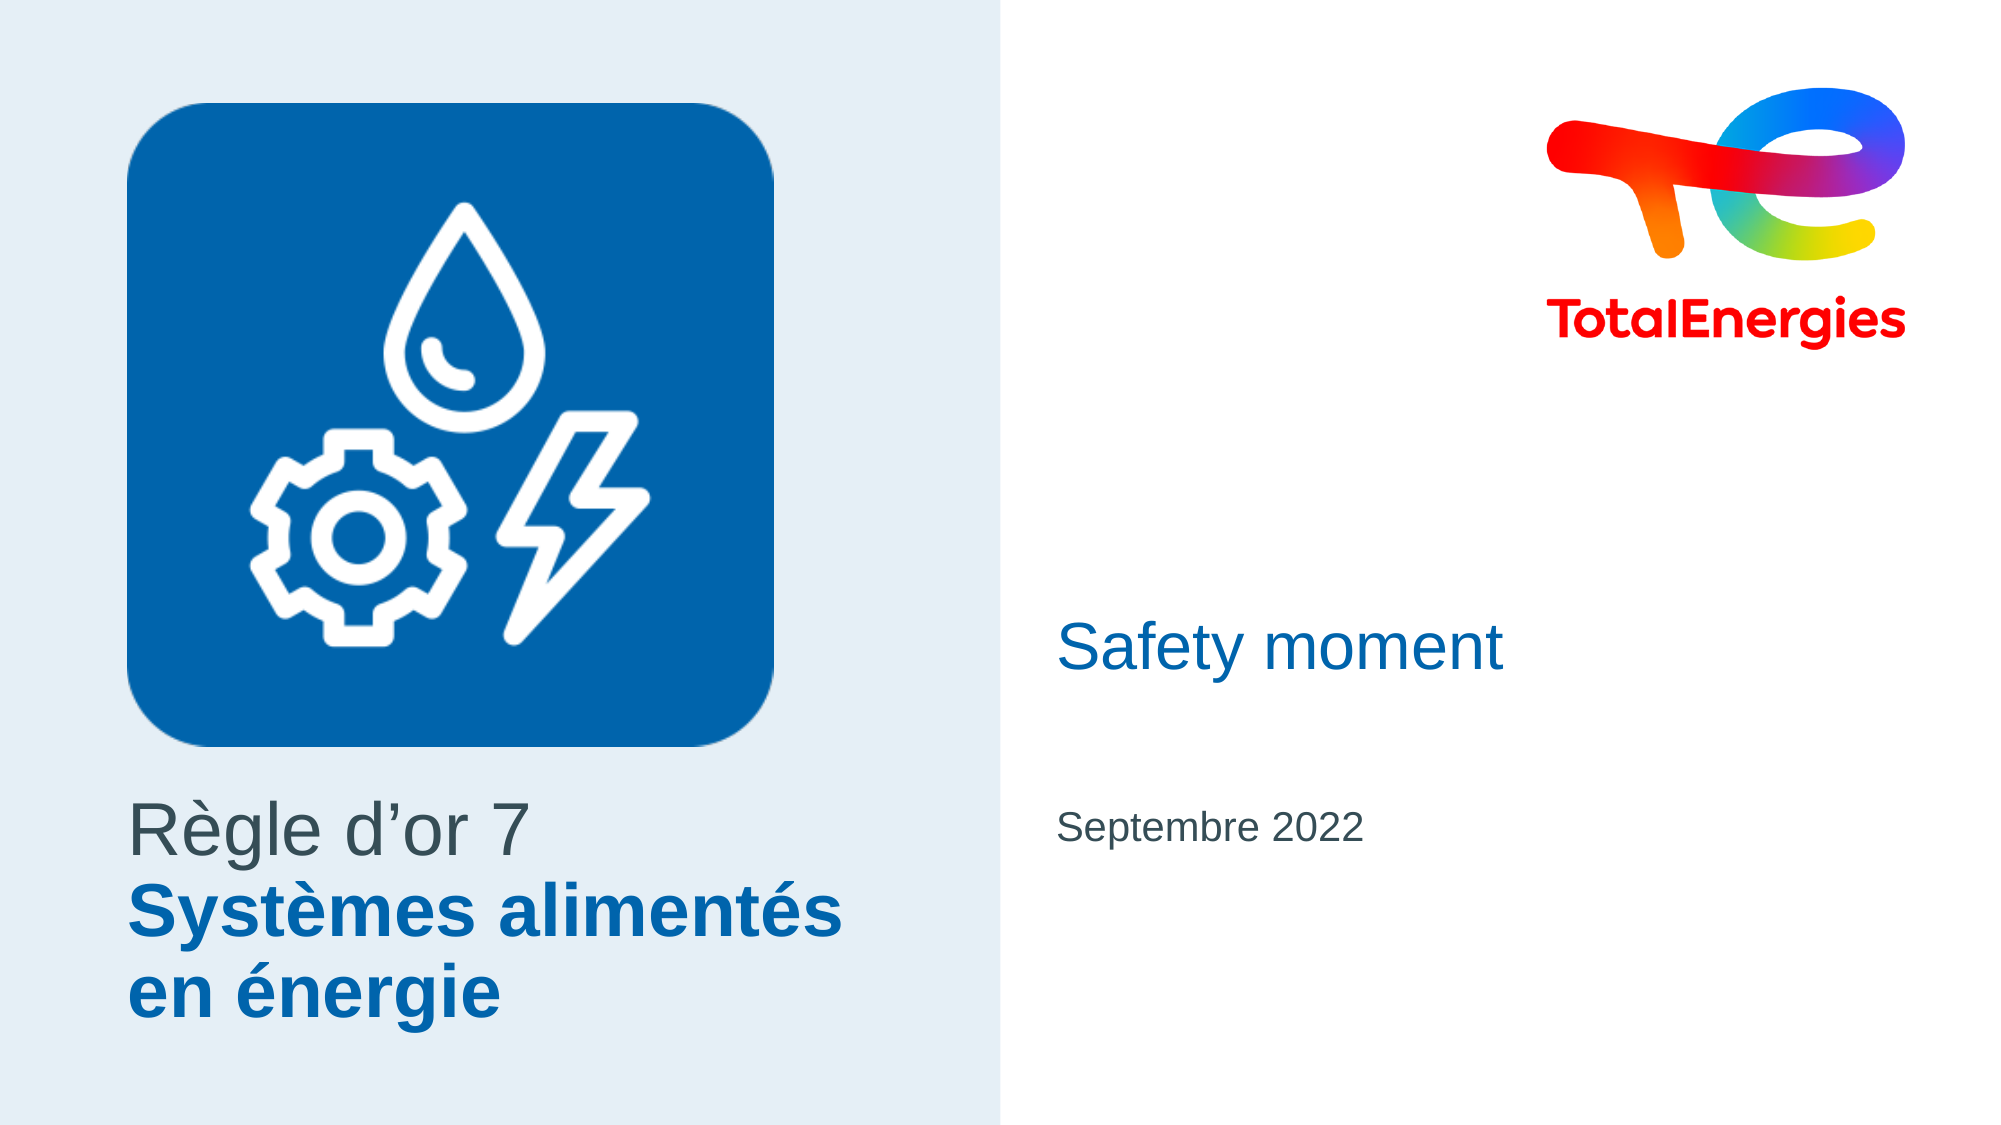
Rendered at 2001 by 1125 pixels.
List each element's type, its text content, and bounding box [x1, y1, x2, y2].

picture [127, 103, 774, 747]
text_box [0, 0, 1001, 1125]
text_box Septembre 2022 [1056, 805, 1873, 864]
subtitle Règle d’or 7 Systèmes alimentés en énergie [127, 790, 1000, 1019]
text_box Safety moment [1056, 611, 1873, 762]
picture [1496, 37, 1955, 400]
